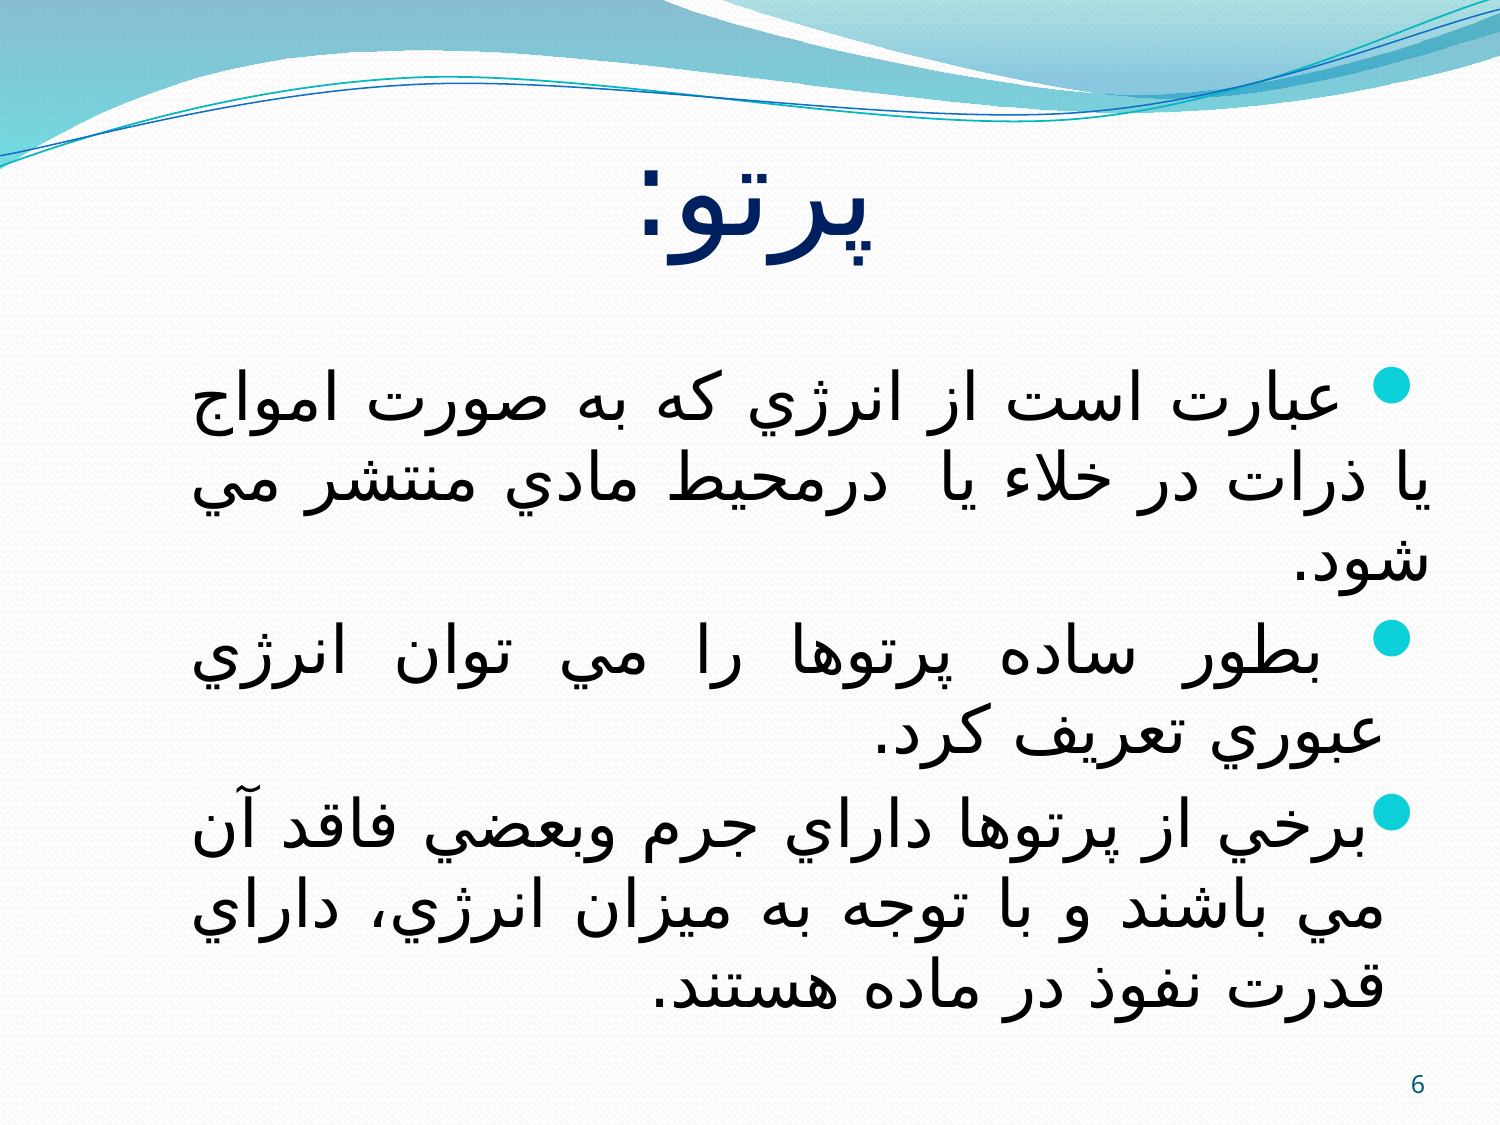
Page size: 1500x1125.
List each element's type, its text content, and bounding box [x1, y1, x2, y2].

slide_number 6 [1299, 1042, 1425, 1103]
title پرتو: [128, 152, 1377, 411]
list ﻋﺒﺎﺭﺕ ﺍﺳﺖ ﺍﺯ ﺍﻧﺮﮊﻱ ﻛﻪ ﺑﻪ ﺻﻮﺭﺕ ﺍﻣﻮﺍﺝ ﻳﺎ ﺫﺭﺍﺕ ﺩﺭ ﺧﻼﺀ ﻳﺎ ﺩﺭﻣﺤﻴﻂ ﻣﺎﺩﻱ ﻣﻨﺘﺸﺮ ﻣﻲ ﺷﻮﺩ. ﺑﻄﻮﺭ ﺳﺎﺩﻩ ﭘﺮﺗﻮﻫﺎ ﺭﺍ ﻣﻲ ﺗﻮﺍﻥ ﺍﻧﺮﮊﻱ ﻋﺒﻮﺭﻱ ﺗﻌﺮﻳﻒ ﻛﺮﺩ. ﺑﺮﺧﻲ ﺍﺯ ﭘﺮﺗﻮﻫﺎ ﺩﺍﺭﺍﻱ ﺟﺮﻡ ﻭﺑﻌﻀﻲ ﻓﺎﻗﺪ ﺁﻥ ﻣﻲ ﺑﺎﺷﻨﺪ ﻭ ﺑﺎ ﺗﻮﺟﻪ ﺑﻪ ﻣﻴﺰﺍﻥ ﺍﻧﺮﮊﻱ، ﺩﺍﺭﺍﻱ ﻗﺪﺭﺕ ﻧﻔﻮﺫ ﺩﺭ ﻣﺎﺩﻩ ﻫﺴﺘﻨﺪ. [175, 345, 1447, 1067]
